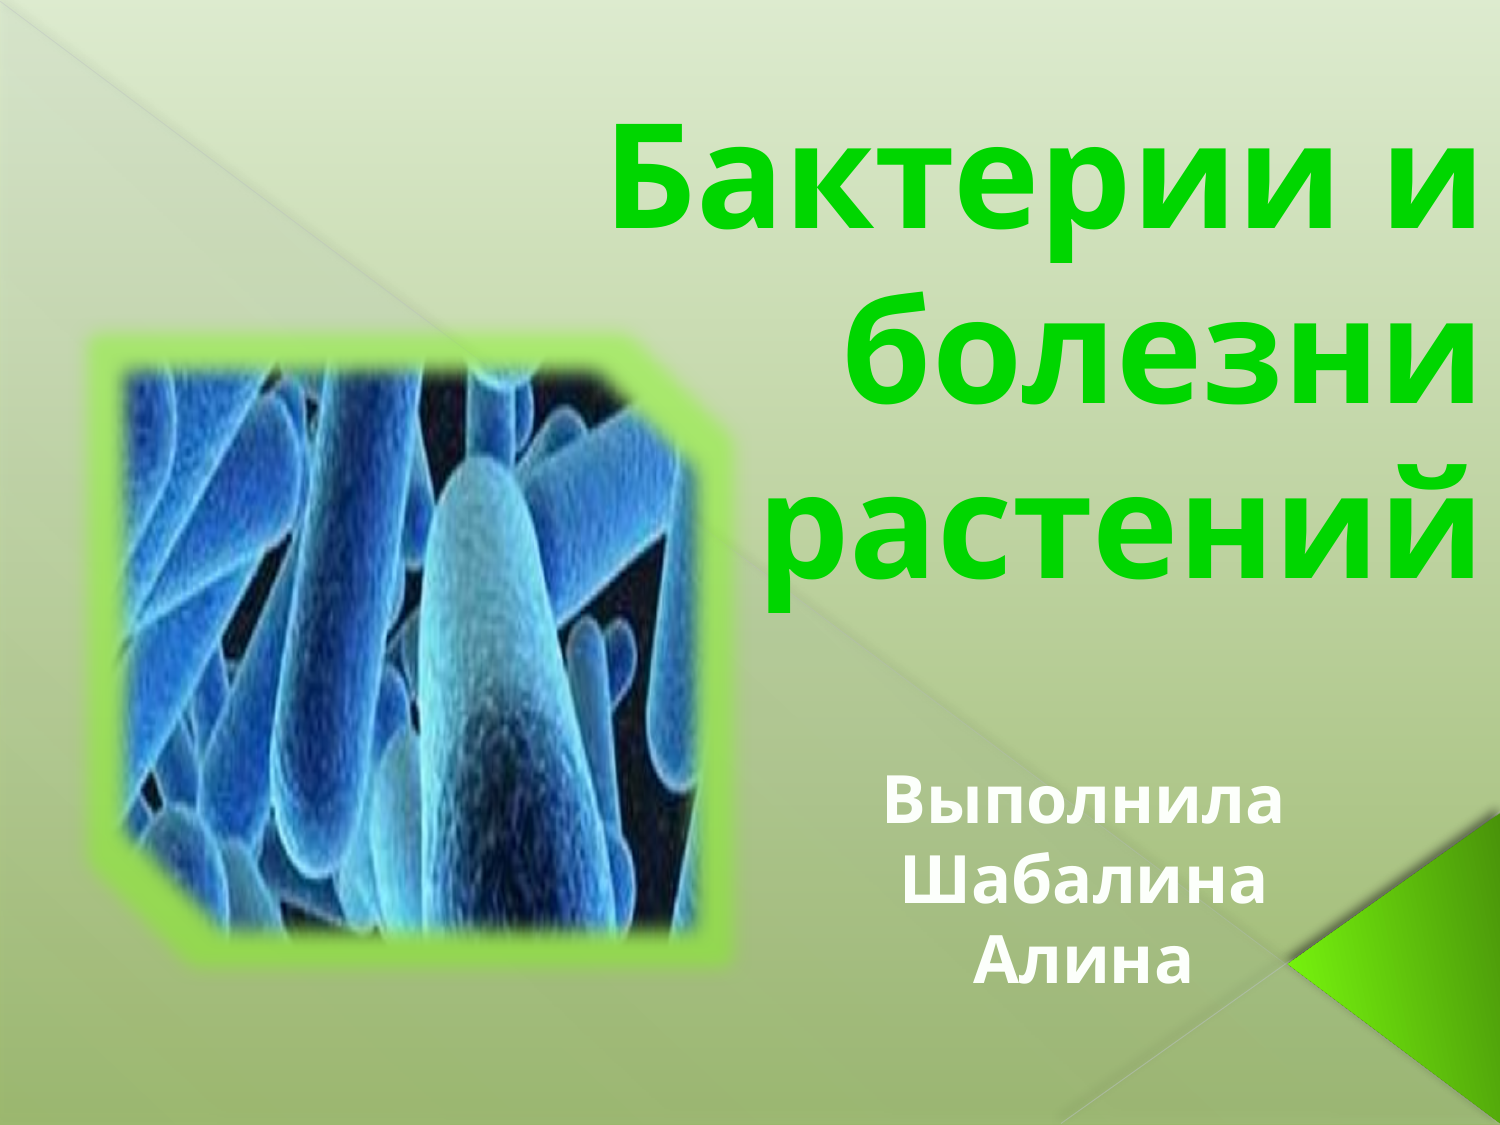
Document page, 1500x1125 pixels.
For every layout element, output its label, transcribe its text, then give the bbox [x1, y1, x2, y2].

text_box Выполнила Шабалина Алина [773, 749, 1395, 1005]
picture [105, 351, 716, 950]
title Бактерии и болезни растений [23, 46, 1500, 615]
